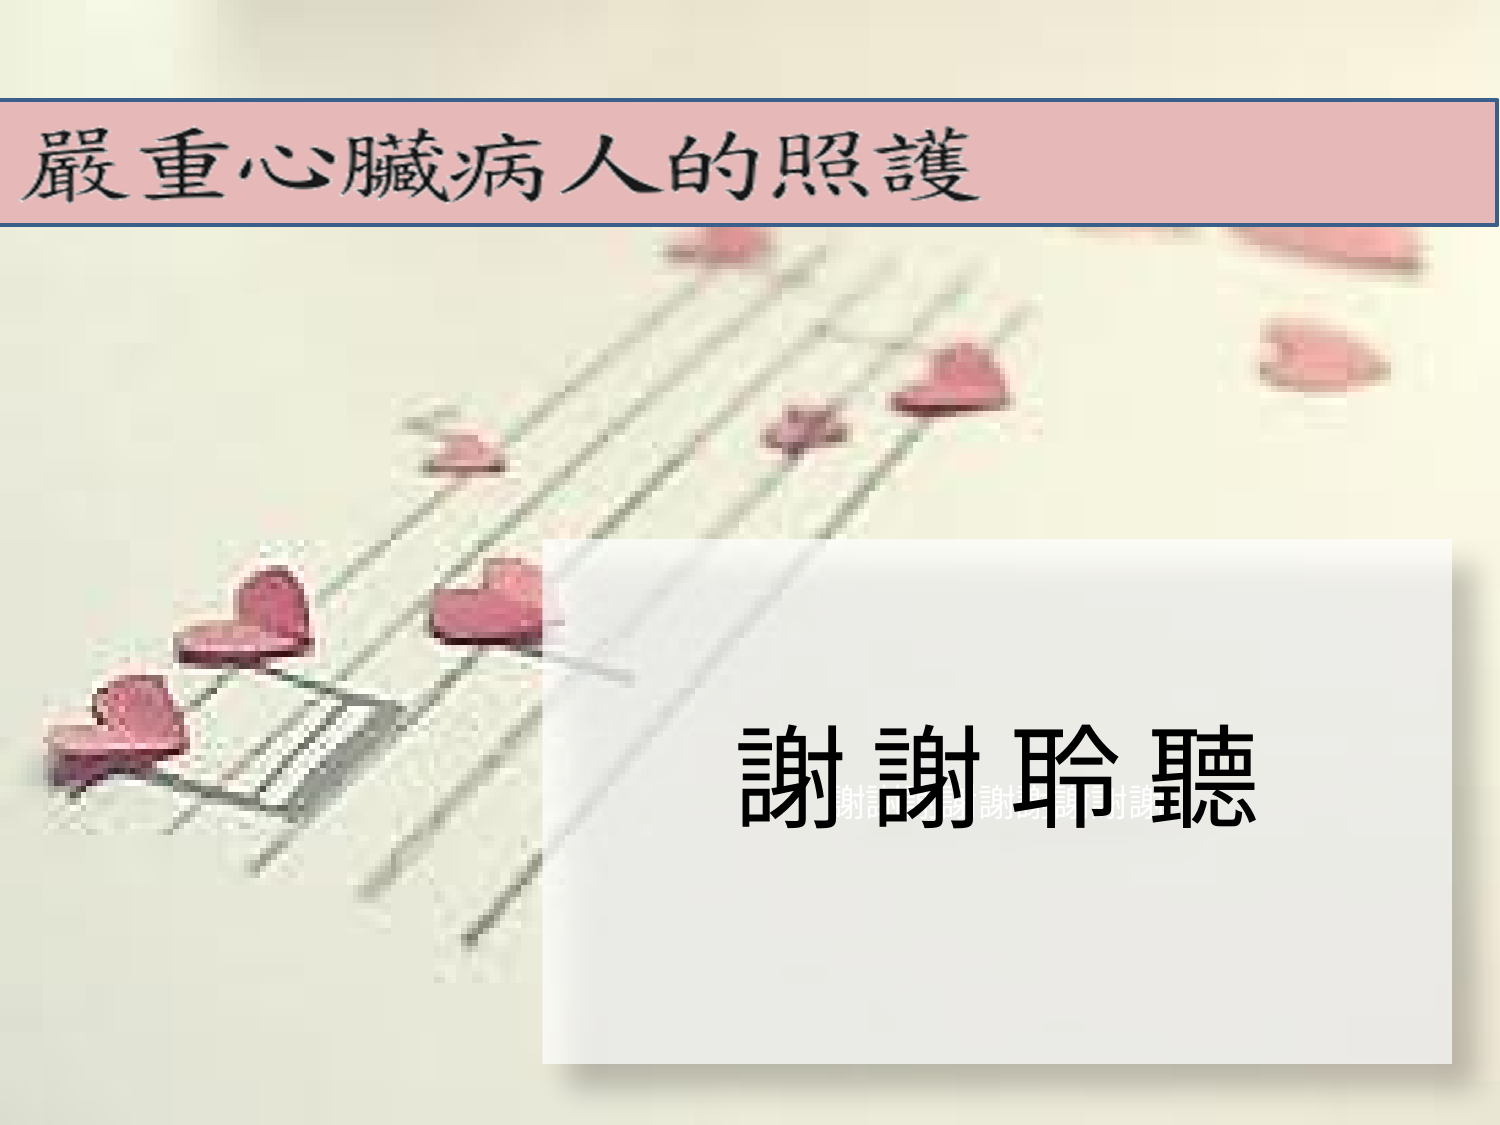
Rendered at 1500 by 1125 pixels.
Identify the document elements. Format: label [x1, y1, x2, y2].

text_box [0, 99, 1498, 226]
picture [0, 0, 1500, 1125]
